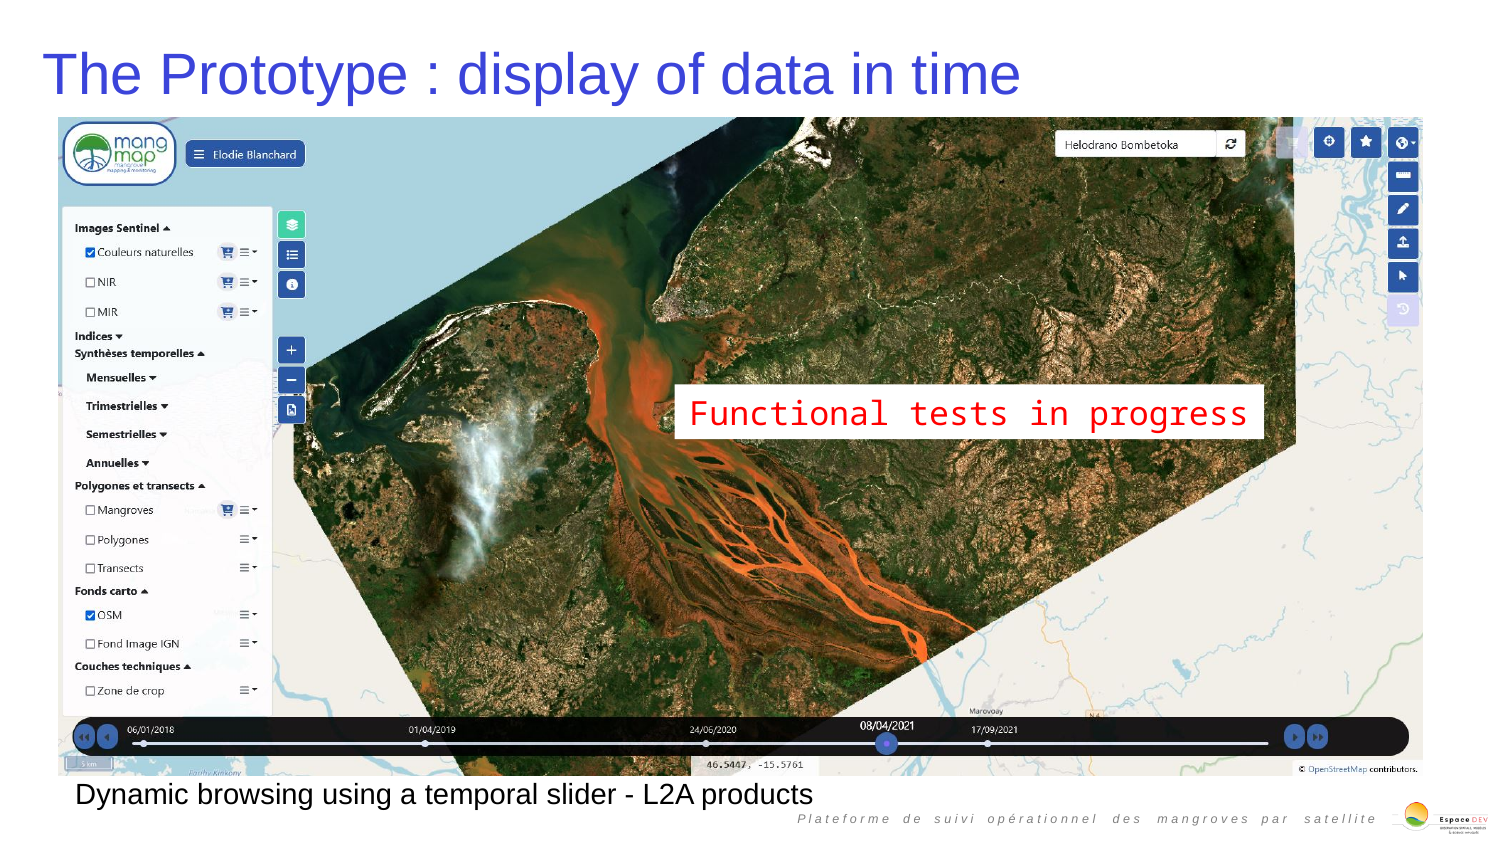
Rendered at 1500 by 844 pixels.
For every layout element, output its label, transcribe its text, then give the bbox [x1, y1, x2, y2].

text_box The Prototype : display of data in time [37, 29, 1465, 112]
picture [1392, 802, 1488, 834]
text_box Dynamic browsing using a temporal slider - L2A products [60, 783, 830, 818]
picture [58, 117, 1424, 777]
